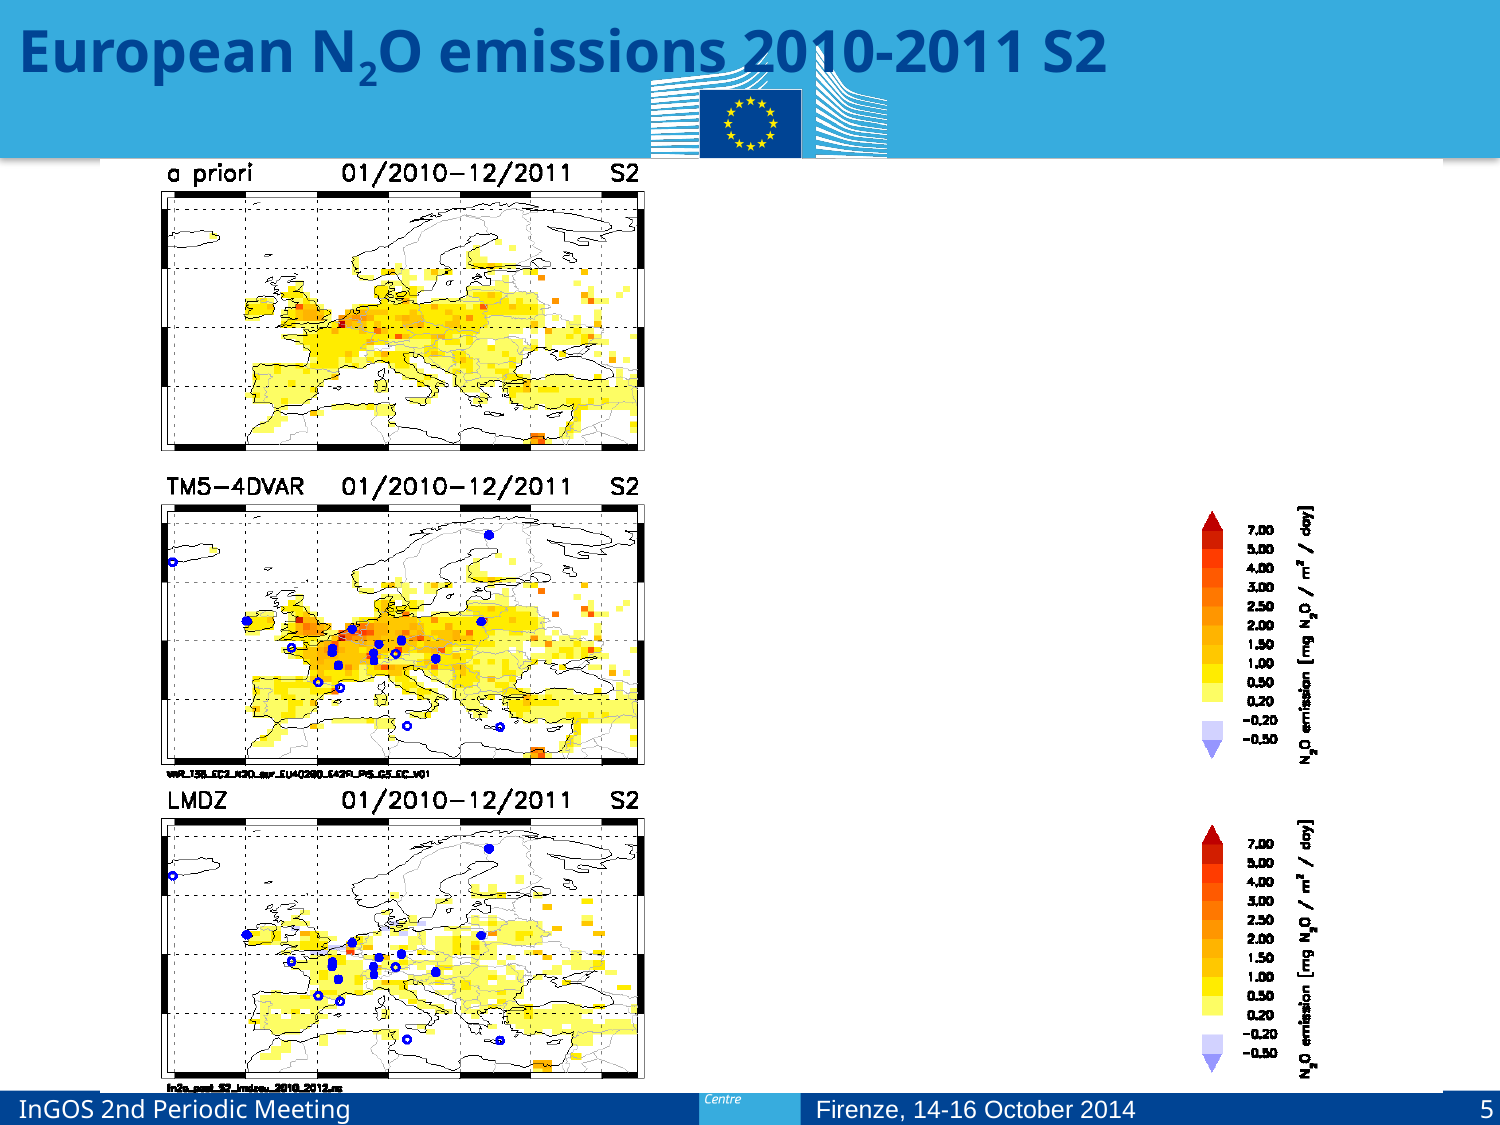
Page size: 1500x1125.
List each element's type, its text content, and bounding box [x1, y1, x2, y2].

picture [100, 85, 1444, 1125]
text_box Firenze, 14-16 October 2014 5 [800, 1090, 1500, 1125]
text_box InGOS 2nd Periodic Meeting [0, 1090, 700, 1125]
title European N2O emissions 2010-2011 S2 [19, 13, 1476, 85]
